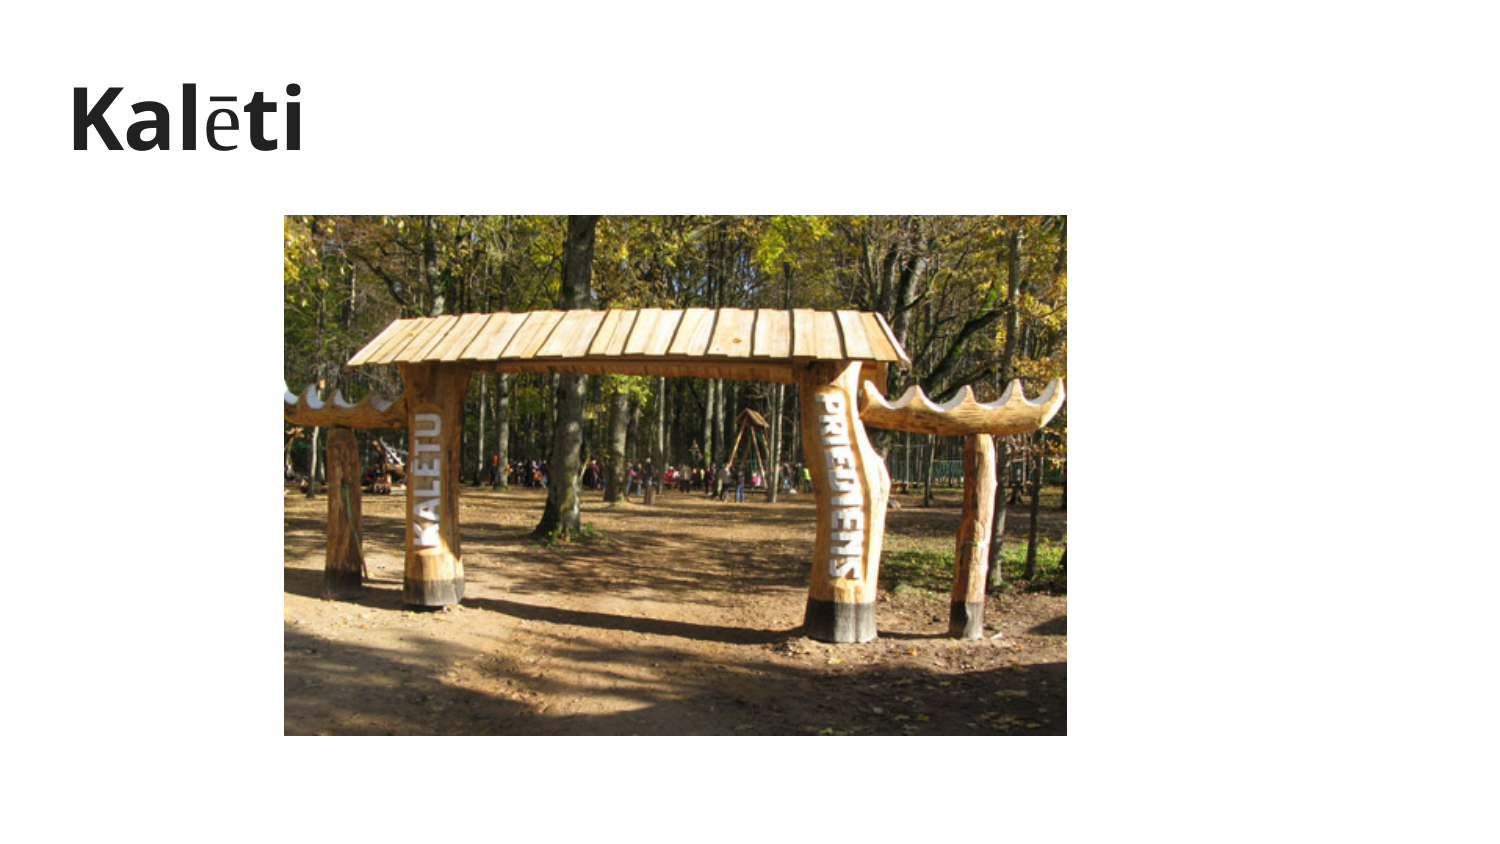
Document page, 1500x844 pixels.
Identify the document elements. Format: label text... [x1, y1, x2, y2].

title Kalēti [51, 48, 1449, 180]
picture [284, 215, 1067, 736]
